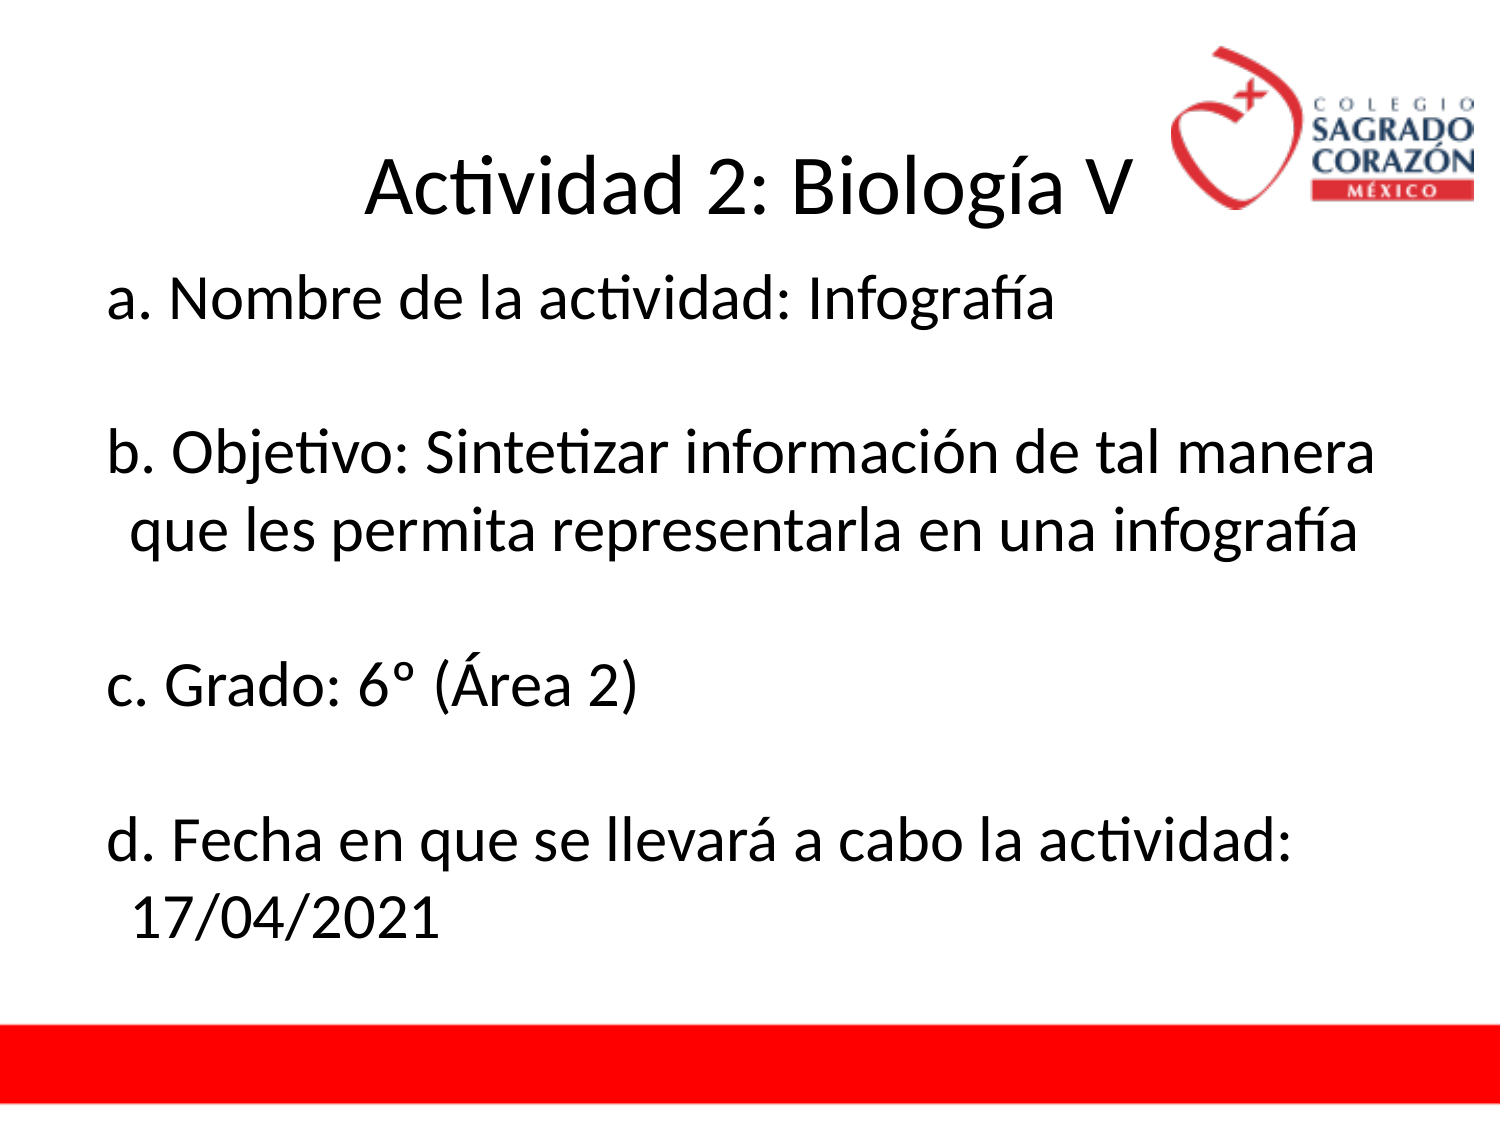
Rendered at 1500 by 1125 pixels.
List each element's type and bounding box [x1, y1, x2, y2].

text_box [0, 24, 1500, 1123]
